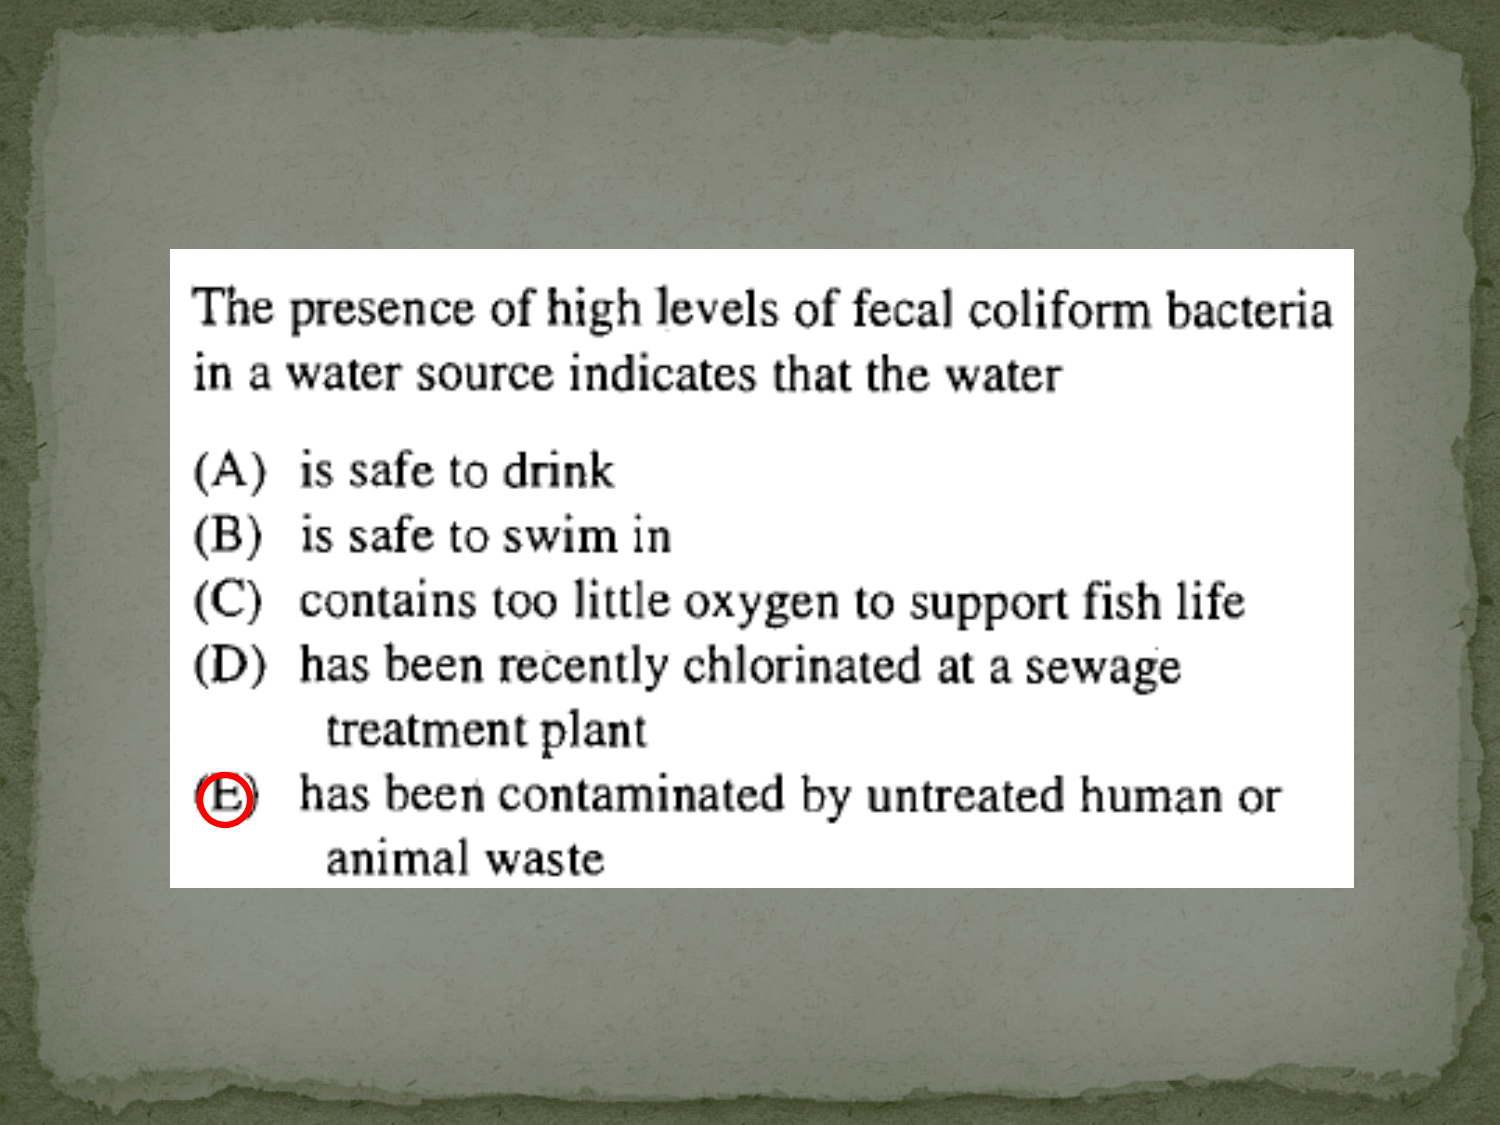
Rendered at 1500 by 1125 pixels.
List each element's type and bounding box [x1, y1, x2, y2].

picture [170, 249, 1354, 888]
